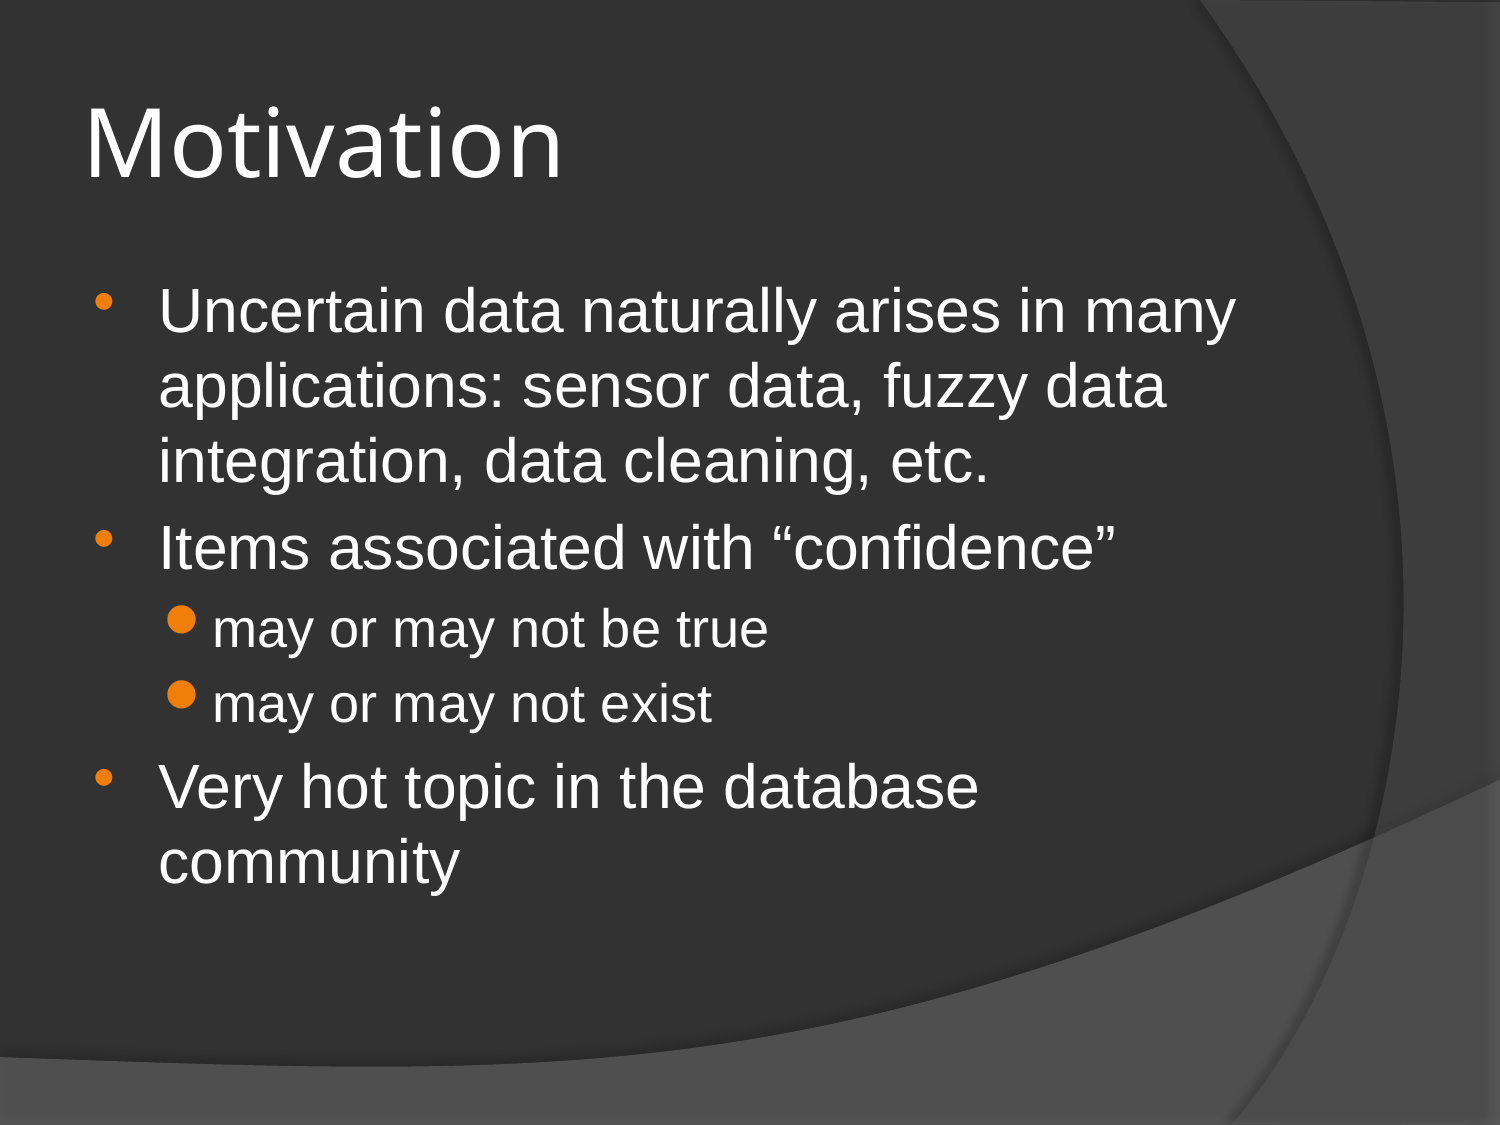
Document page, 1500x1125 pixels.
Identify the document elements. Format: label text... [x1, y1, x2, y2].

title Motivation [75, 45, 1300, 233]
list Uncertain data naturally arises in many applications: sensor data, fuzzy data integration, data cleaning, etc. Items associated with “confidence” may or may not be true may or may not exist Very hot topic in the database community [75, 262, 1300, 1005]
